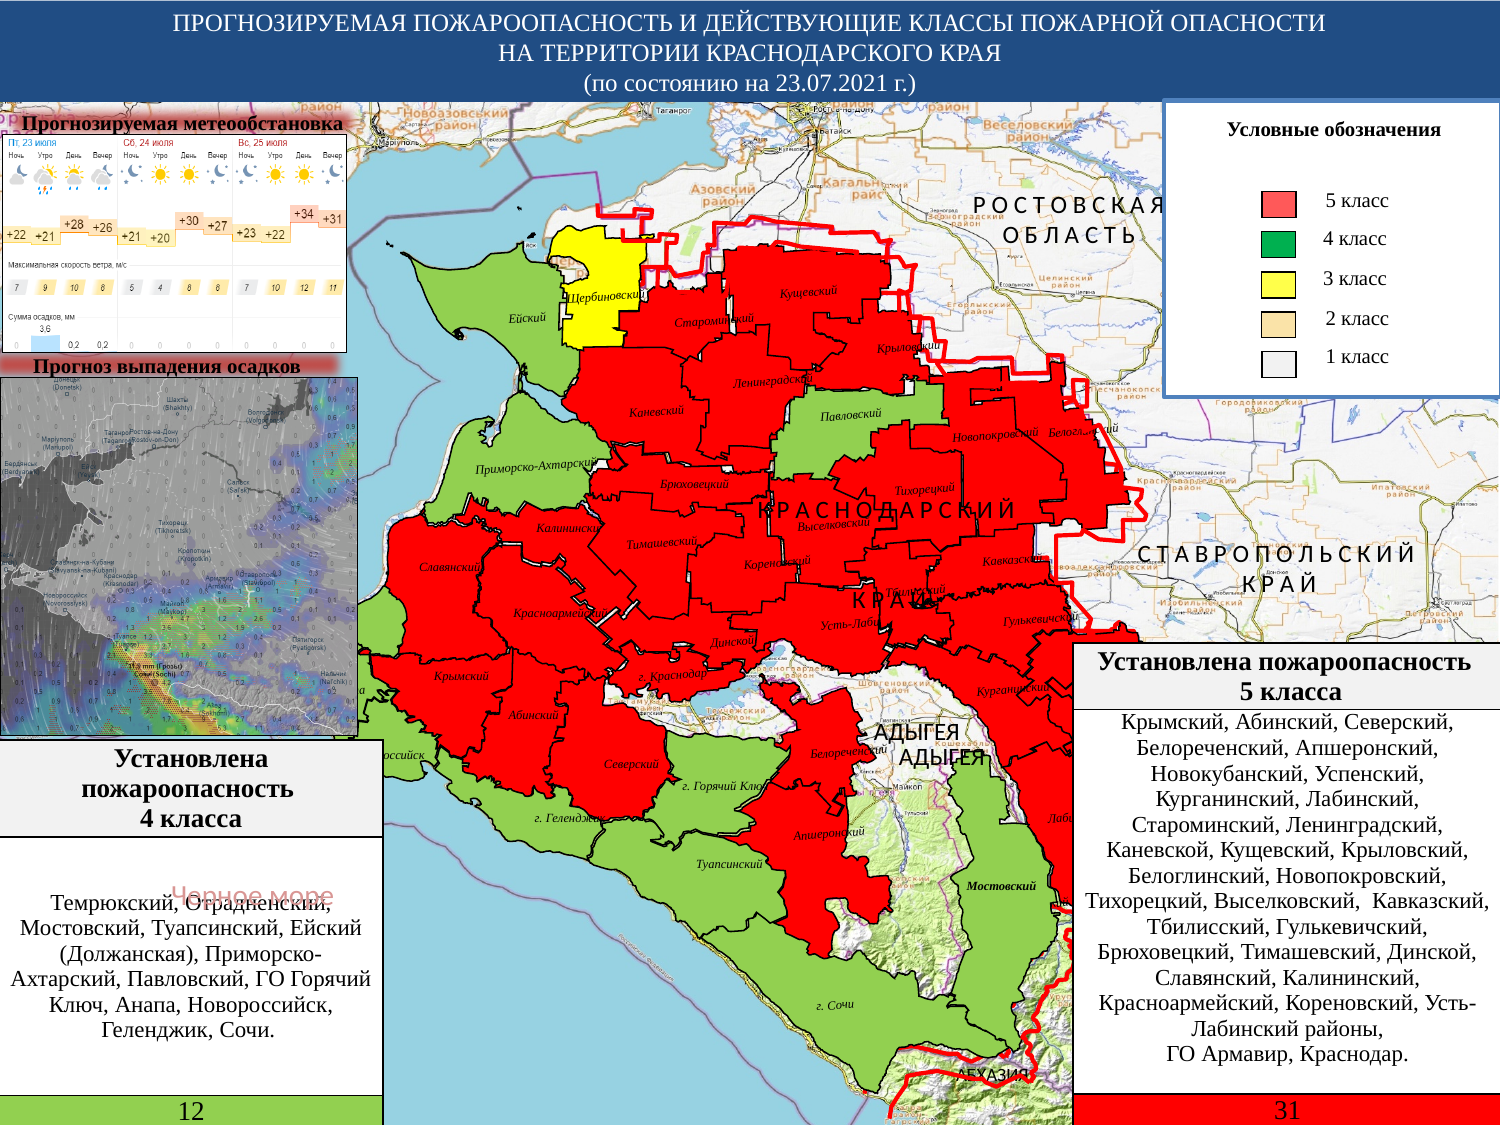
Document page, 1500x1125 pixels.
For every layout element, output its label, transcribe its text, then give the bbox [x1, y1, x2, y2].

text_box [107, 228, 1238, 1119]
picture [0, 376, 359, 736]
picture [1, 134, 348, 354]
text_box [0, 743, 105, 1125]
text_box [0, 83, 1499, 226]
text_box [0, 361, 102, 375]
text_box ПРОГНОЗИРУЕМАЯ ПОЖАРООПАСНОСТЬ И ДЕЙСТВУЮЩИЕ КЛАССЫ ПОЖАРНОЙ ОПАСНОСТИ НА ТЕРРИТОРИИ КРАСНОДАРСКОГО КРАЯ (по состоянию на 23.07.2021 г.) [0, 0, 1500, 87]
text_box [1239, 406, 1499, 1125]
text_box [1163, 100, 1500, 398]
